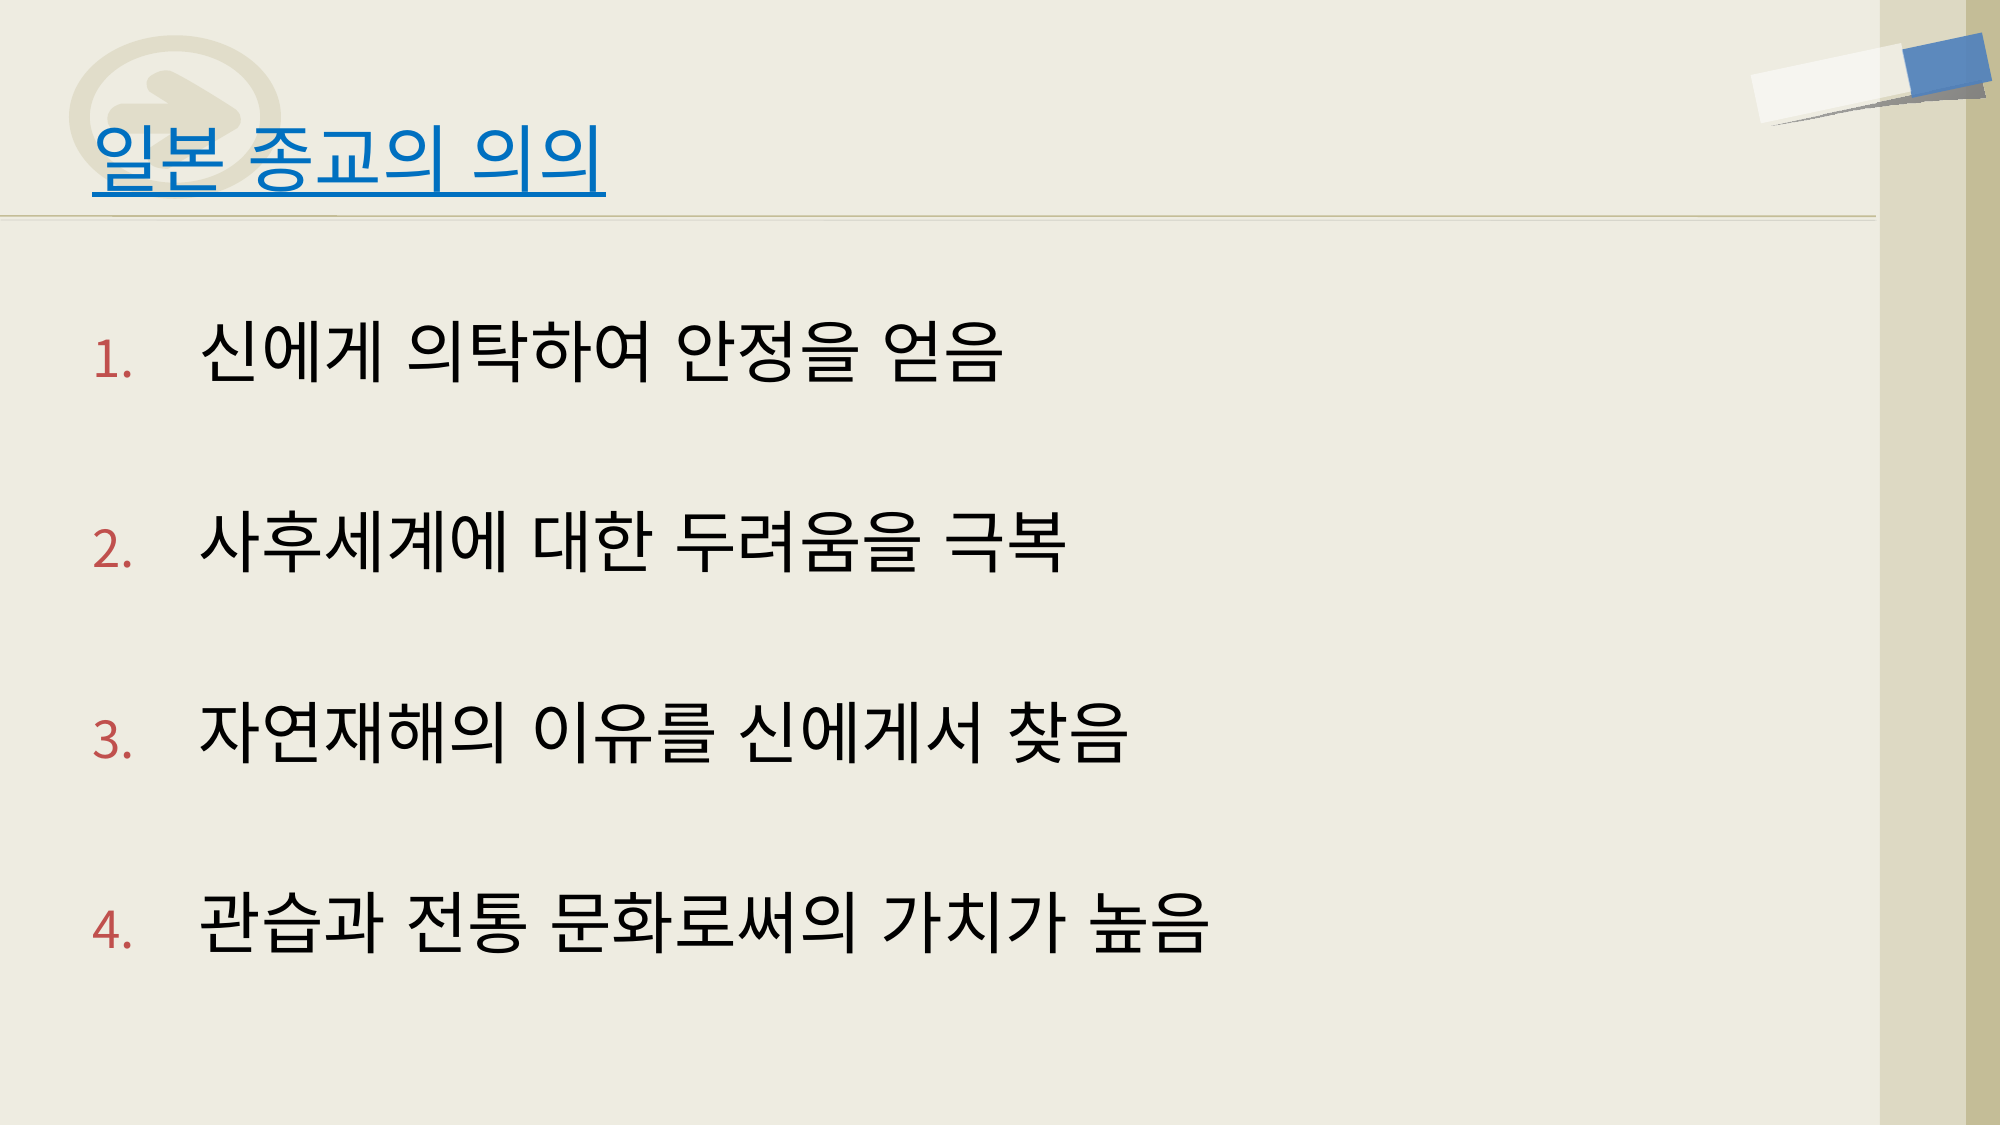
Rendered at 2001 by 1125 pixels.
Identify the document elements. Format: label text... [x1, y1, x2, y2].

list 일본 종교의 의의 신에게 의탁하여 안정을 얻음 사후세계에 대한 두려움을 극복 자연재해의 이유를 신에게서 찾음 관습과 전통 문화로써의 가치가 높음 [77, 22, 1802, 977]
